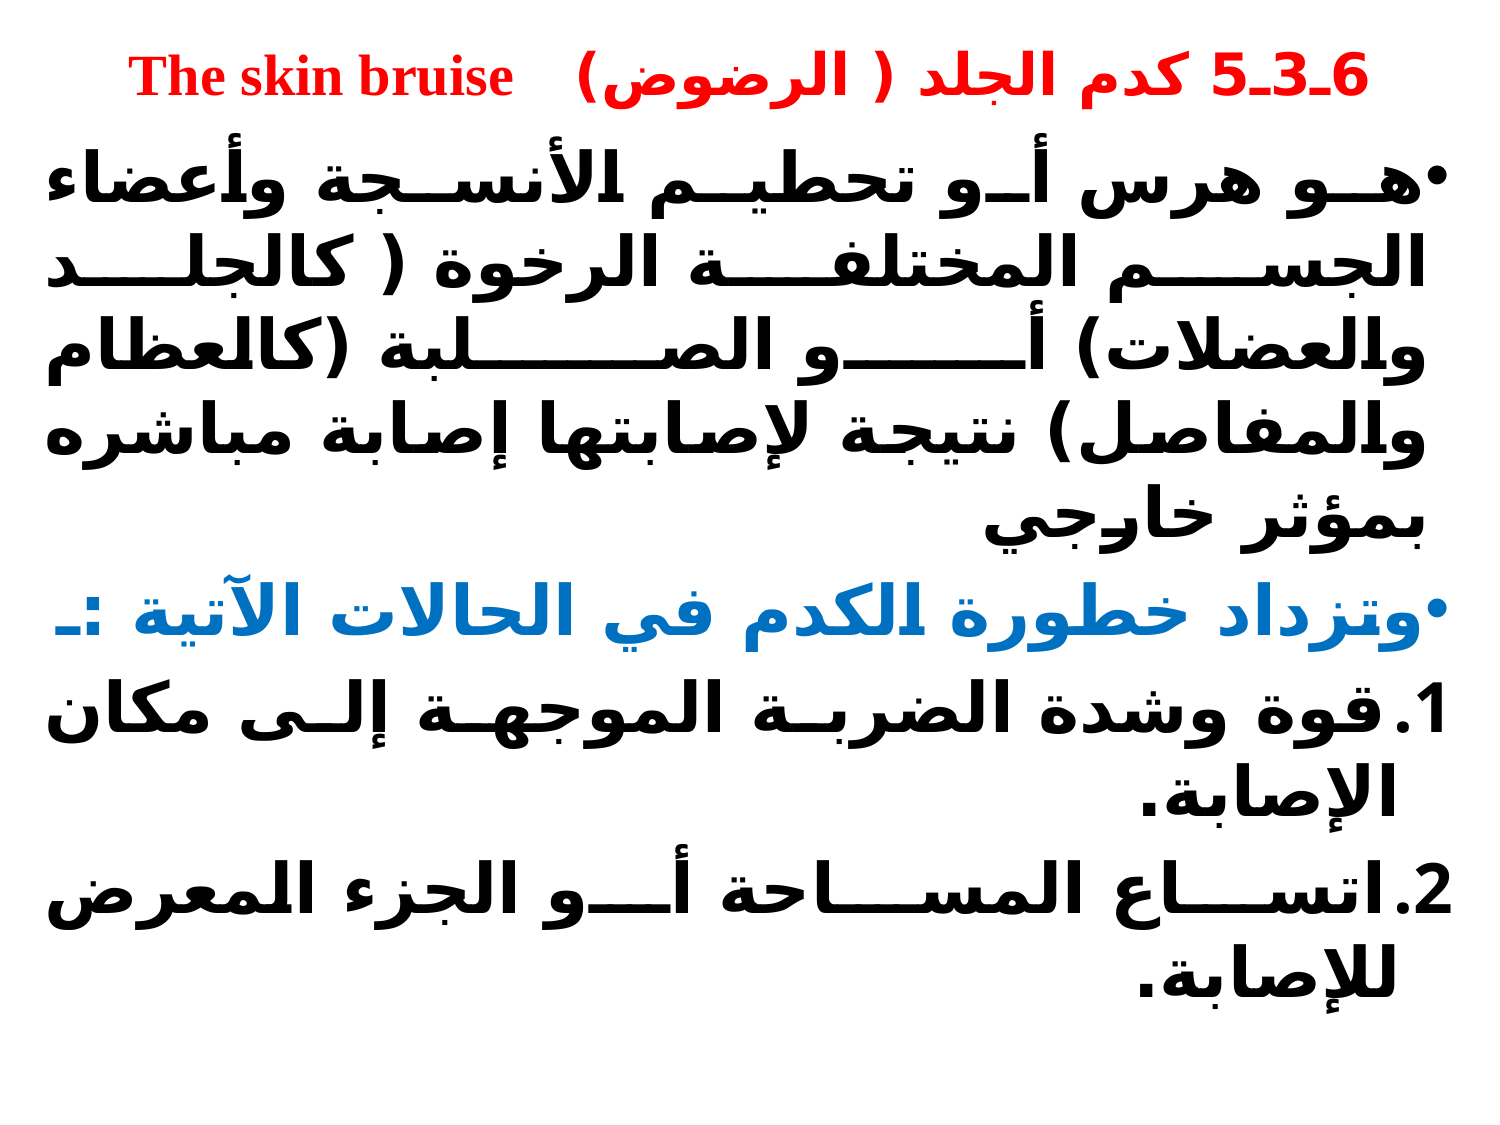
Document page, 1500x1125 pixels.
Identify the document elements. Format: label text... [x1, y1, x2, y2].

list هو هرس أو تحطيم الأنسجة وأعضاء الجسم المختلفة الرخوة ( كالجلد والعضلات) أو الصلبة (كالعظام والمفاصل) نتيجة لإصابتها إصابة مباشره بمؤثر خارجي وتزداد خطورة الكدم في الحالات الآتية :ـ قوة وشدة الضربة الموجهة إلى مكان الإصابة. اتساع المساحة أو الجزء المعرض للإصابة. [29, 125, 1459, 1094]
title 6ـ3ـ5 كدم الجلد ( الرضوض) The skin bruise [75, 19, 1425, 125]
